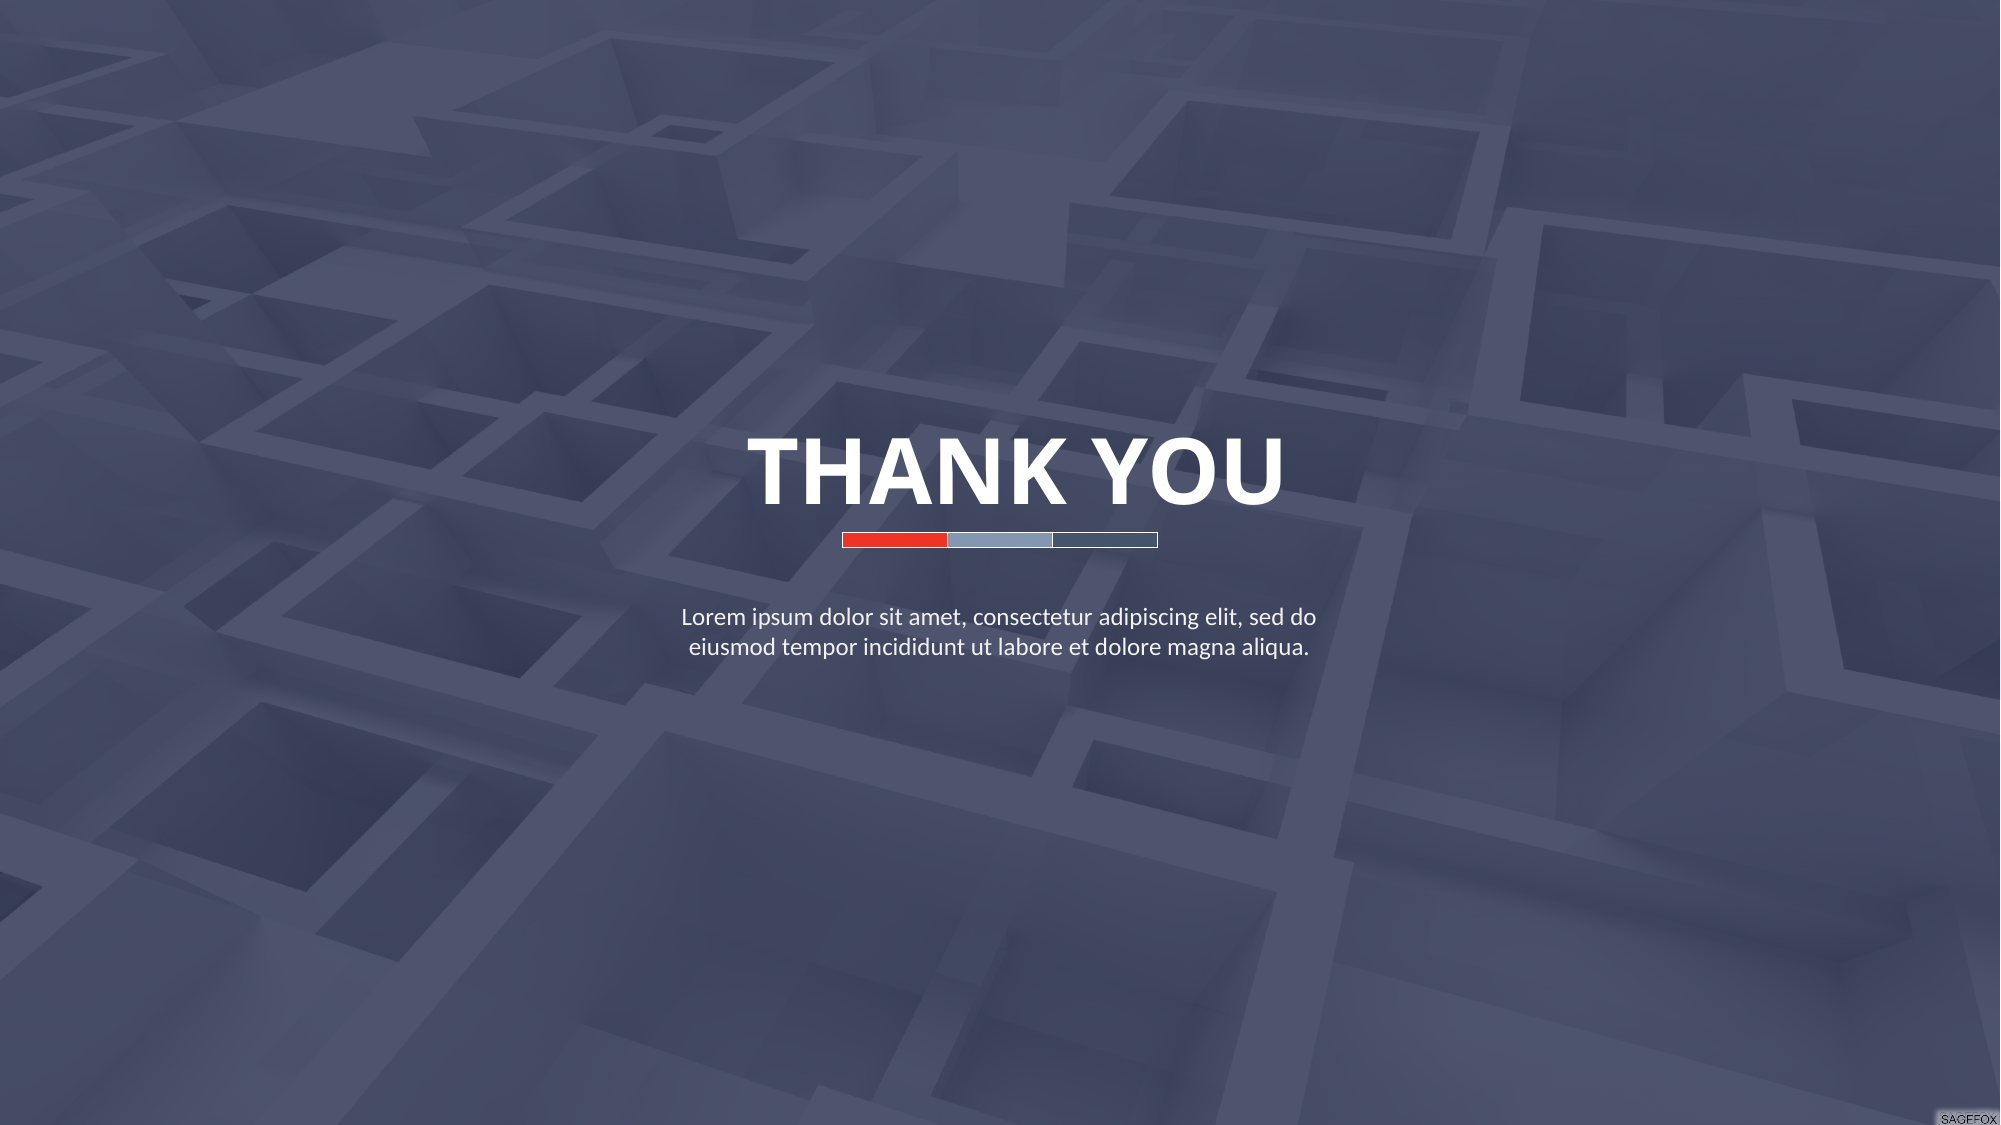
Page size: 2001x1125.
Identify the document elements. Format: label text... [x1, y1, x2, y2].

picture [1938, 1114, 1999, 1125]
text_box THANK YOU [565, 405, 1470, 531]
text_box Lorem ipsum dolor sit amet, consectetur adipiscing elit, sed do eiusmod tempor incididunt ut labore et dolore magna aliqua. [660, 593, 1340, 668]
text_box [842, 532, 1158, 548]
